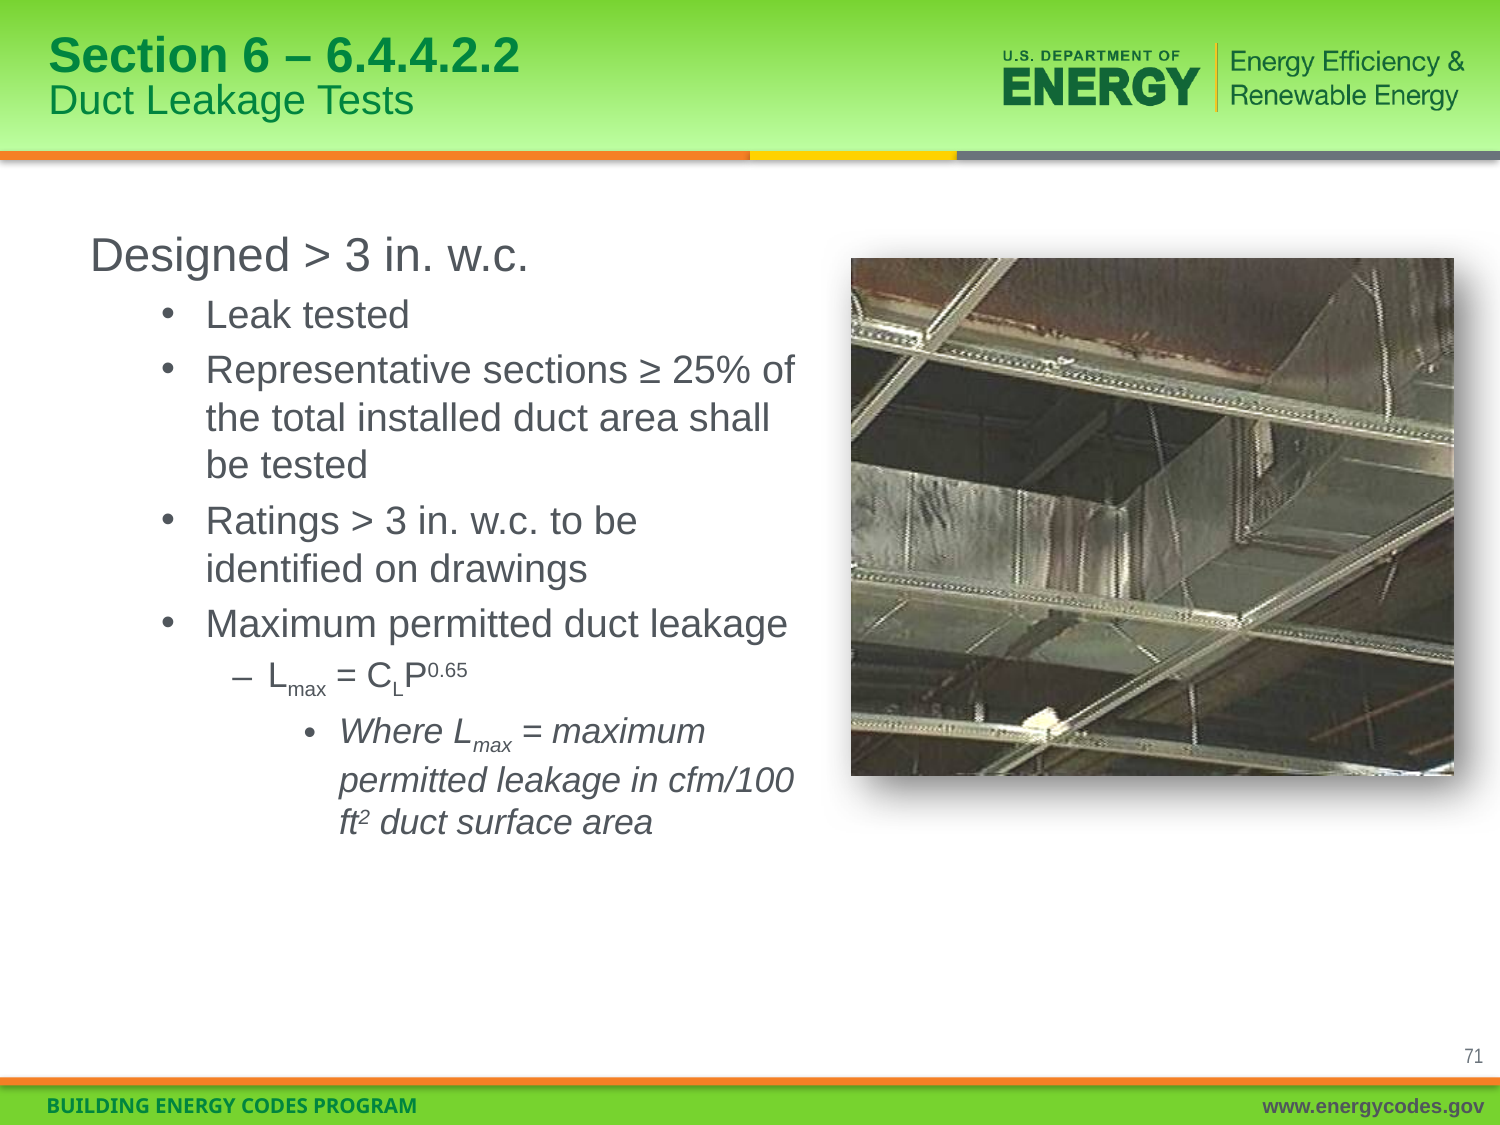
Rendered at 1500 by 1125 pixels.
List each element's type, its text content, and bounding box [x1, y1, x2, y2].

list Designed > 3 in. w.c. Leak tested Representative sections ≥ 25% of the total installed duct area shall be tested Ratings > 3 in. w.c. to be identified on drawings Maximum permitted duct leakage Lmax = CLP0.65 Where Lmax = maximum permitted leakage in cfm/100 ft2 duct surface area [74, 216, 819, 938]
title Section 6 – 6.4.4.2.2 Duct Leakage Tests [33, 8, 1230, 148]
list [850, 258, 1454, 777]
